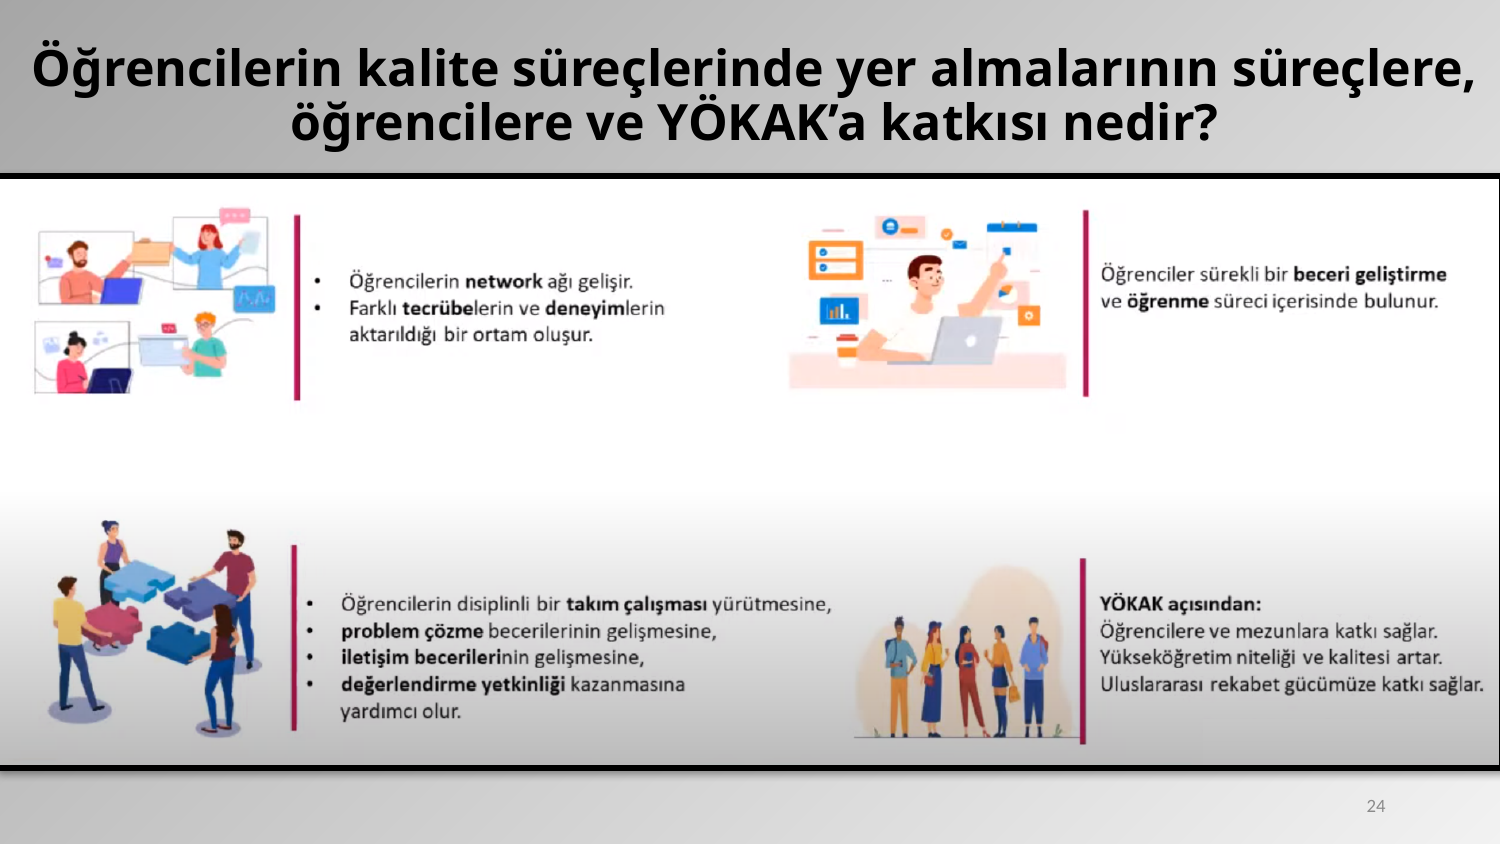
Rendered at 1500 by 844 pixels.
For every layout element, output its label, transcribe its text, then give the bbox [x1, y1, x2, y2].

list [0, 178, 1499, 765]
title Öğrencilerin kalite süreçlerinde yer almalarının süreçlere, öğrencilere ve YÖKAK’a katkısı nedir? [0, 15, 1500, 171]
slide_number 24 [1059, 782, 1397, 827]
